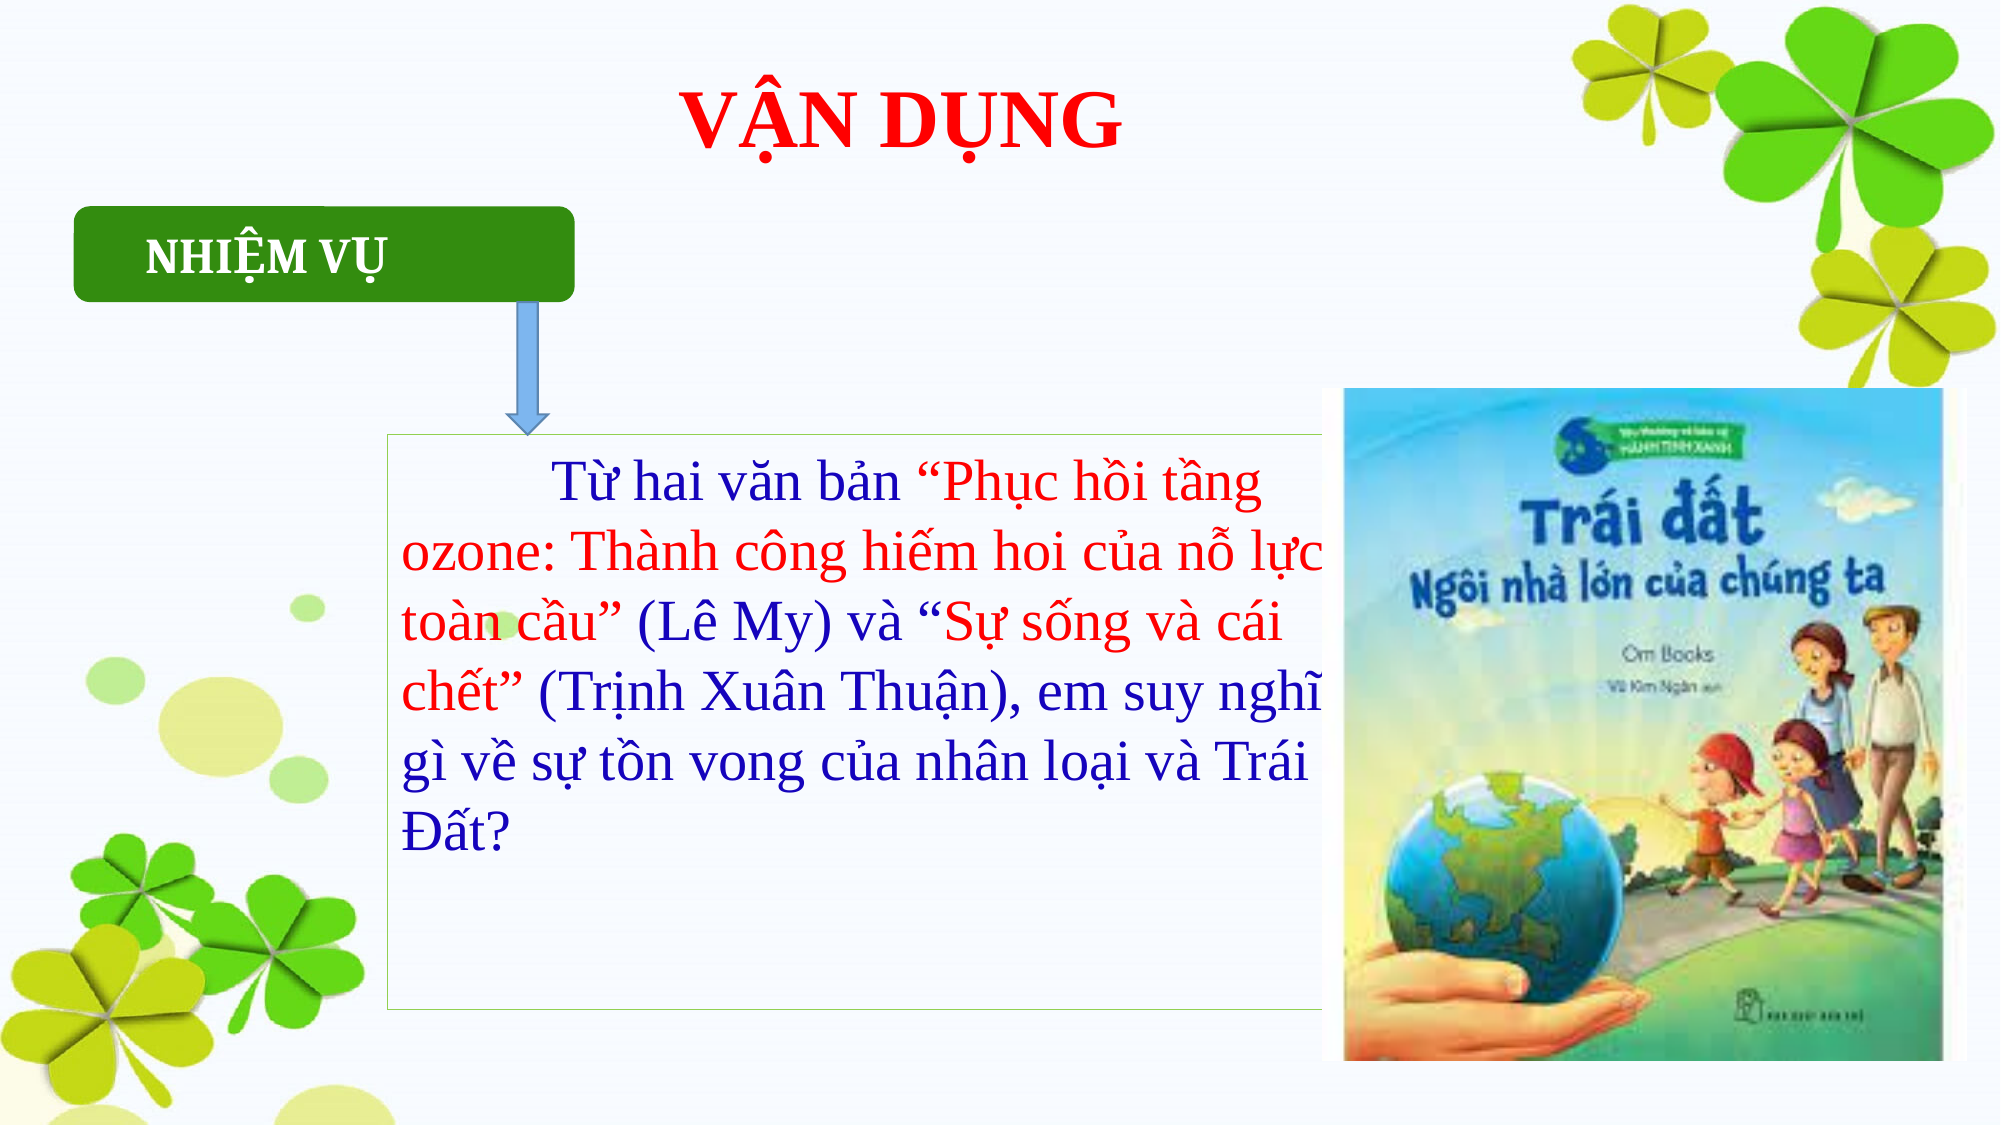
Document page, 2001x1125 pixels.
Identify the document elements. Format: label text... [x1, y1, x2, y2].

text_box VẬN DỤNG [117, 0, 1686, 242]
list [1322, 388, 1967, 1061]
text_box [73, 206, 575, 303]
picture [0, 0, 2001, 1125]
text_box [504, 303, 551, 437]
text_box Từ hai văn bản “Phục hồi tầng ozone: Thành công hiếm hoi của nỗ lực toàn cầu” (Lê My) và “Sự sống và cái chết” (Trịnh Xuân Thuận), em suy nghĩ gì về sự tồn vong của nhân loại và Trái Đất? [387, 434, 1322, 1010]
